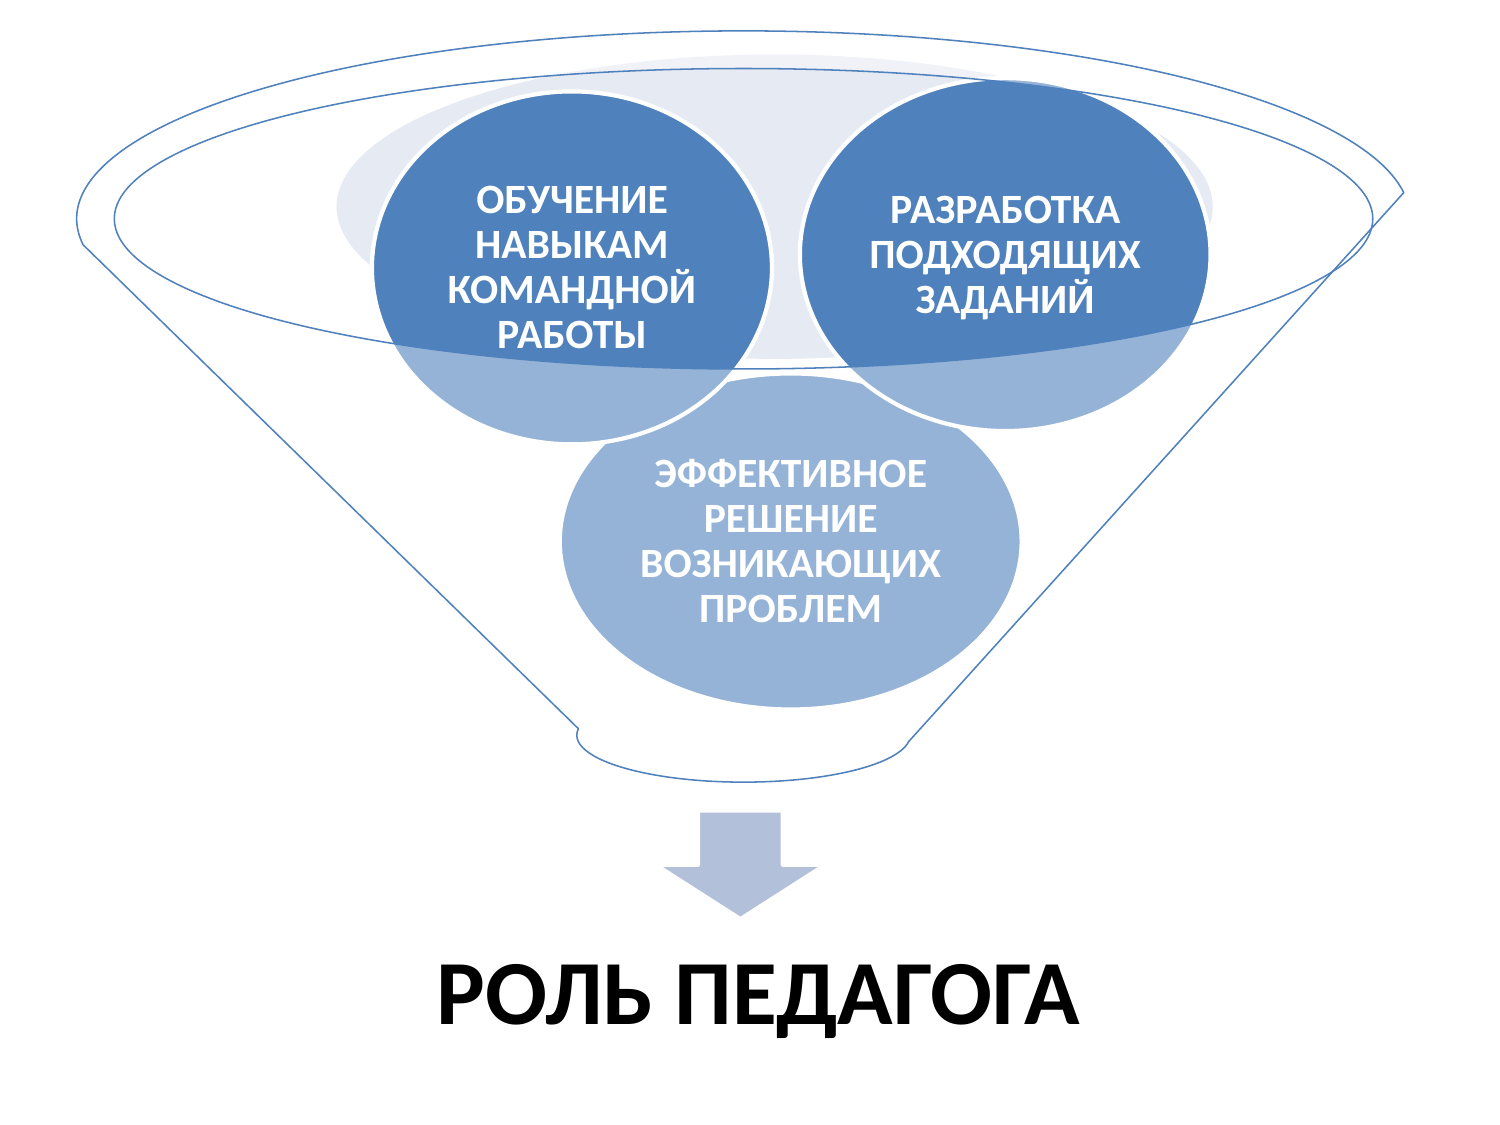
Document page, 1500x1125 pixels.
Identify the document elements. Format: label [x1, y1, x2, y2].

list [17, 18, 1500, 1107]
